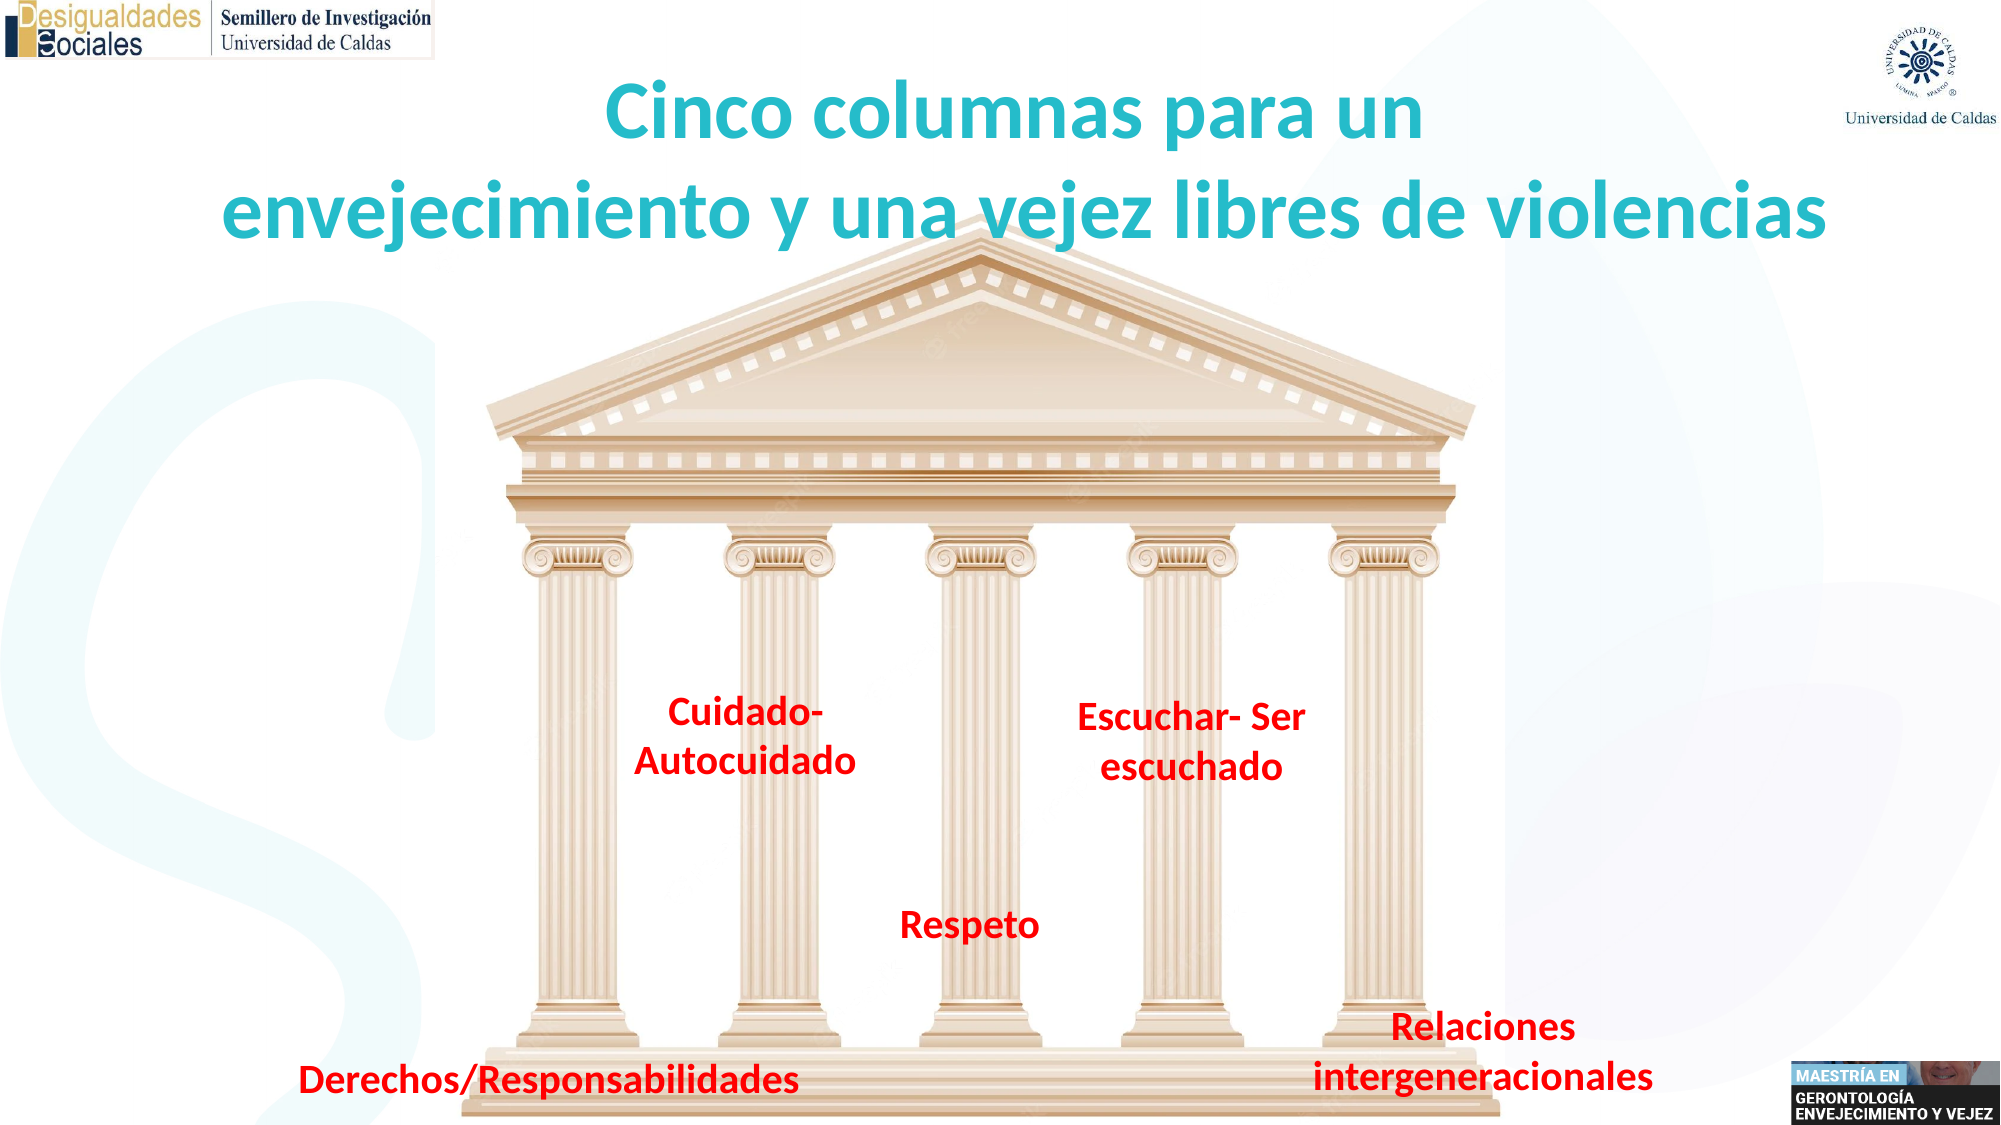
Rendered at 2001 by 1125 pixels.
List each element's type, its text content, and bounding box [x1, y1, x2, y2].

text_box Cinco columnas para un envejecimiento y una vejez libres de violencias [206, 48, 1844, 263]
text_box Relaciones intergeneracionales [1506, 991, 1717, 1106]
picture [0, 0, 2001, 1125]
text_box Derechos/Responsabilidades [283, 1044, 434, 1109]
